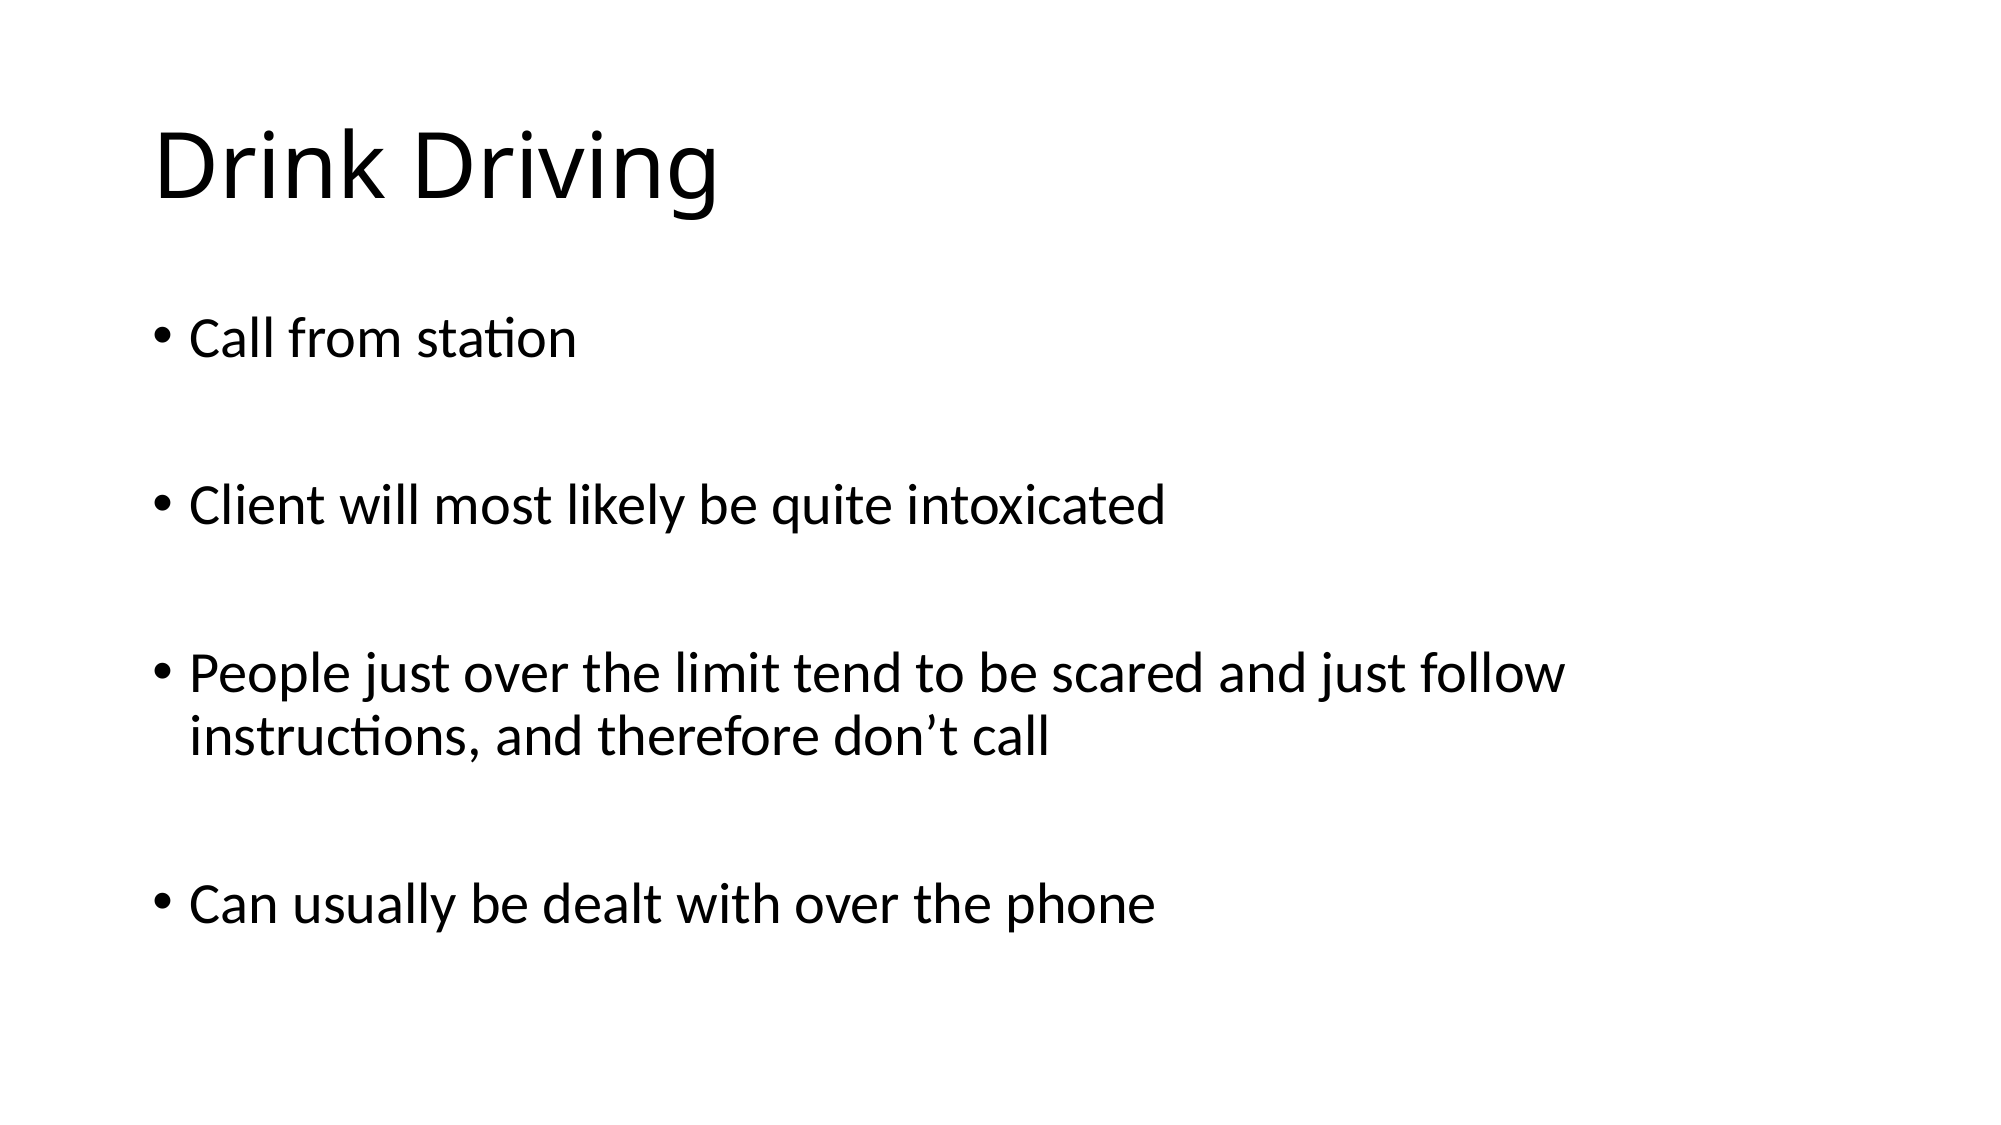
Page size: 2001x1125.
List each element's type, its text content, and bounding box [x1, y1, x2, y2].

list Call from station Client will most likely be quite intoxicated People just over the limit tend to be scared and just follow instructions, and therefore don’t call Can usually be dealt with over the phone [137, 299, 1863, 1014]
title Drink Driving [137, 59, 1863, 278]
